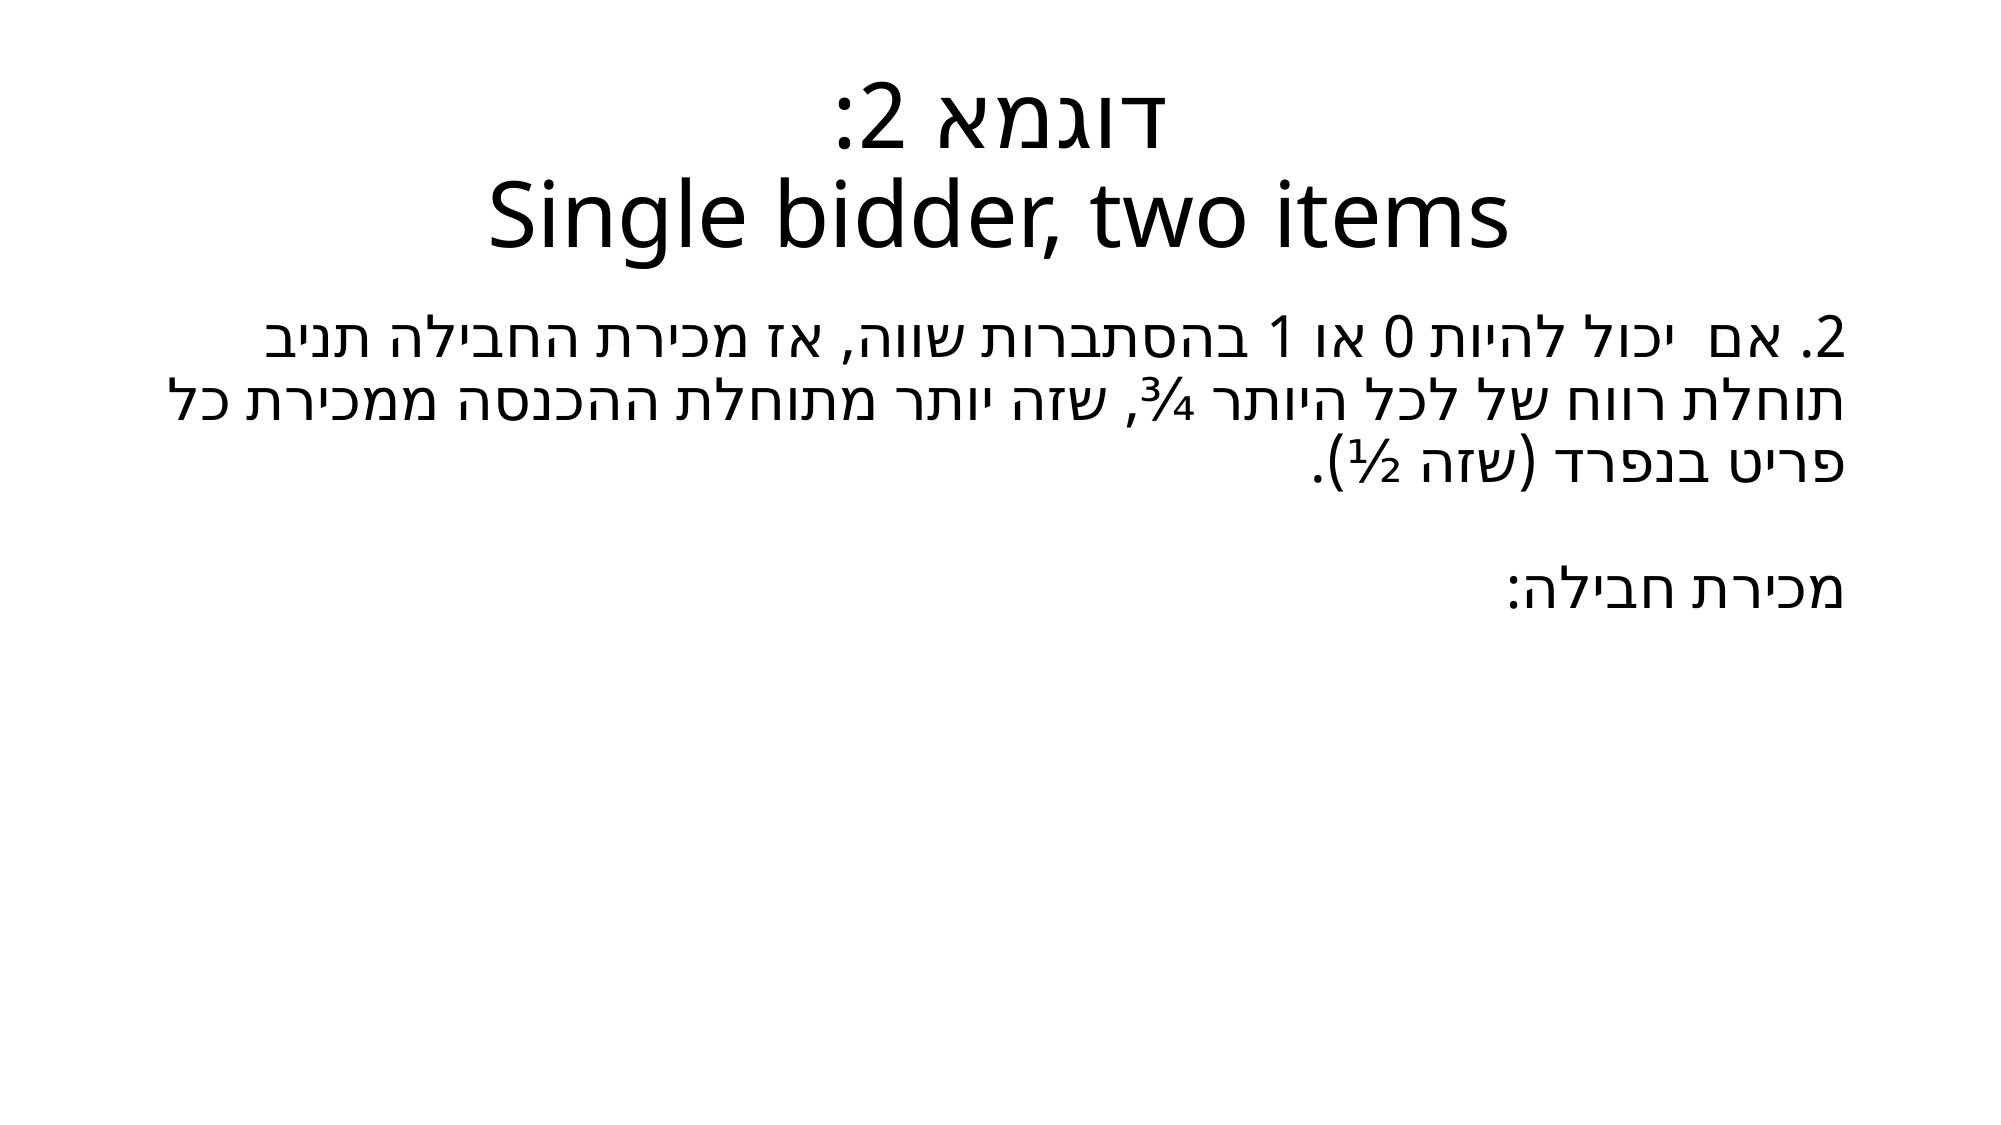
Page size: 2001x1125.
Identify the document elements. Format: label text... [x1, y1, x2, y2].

title דוגמא 2: Single bidder, two items [137, 59, 1863, 278]
